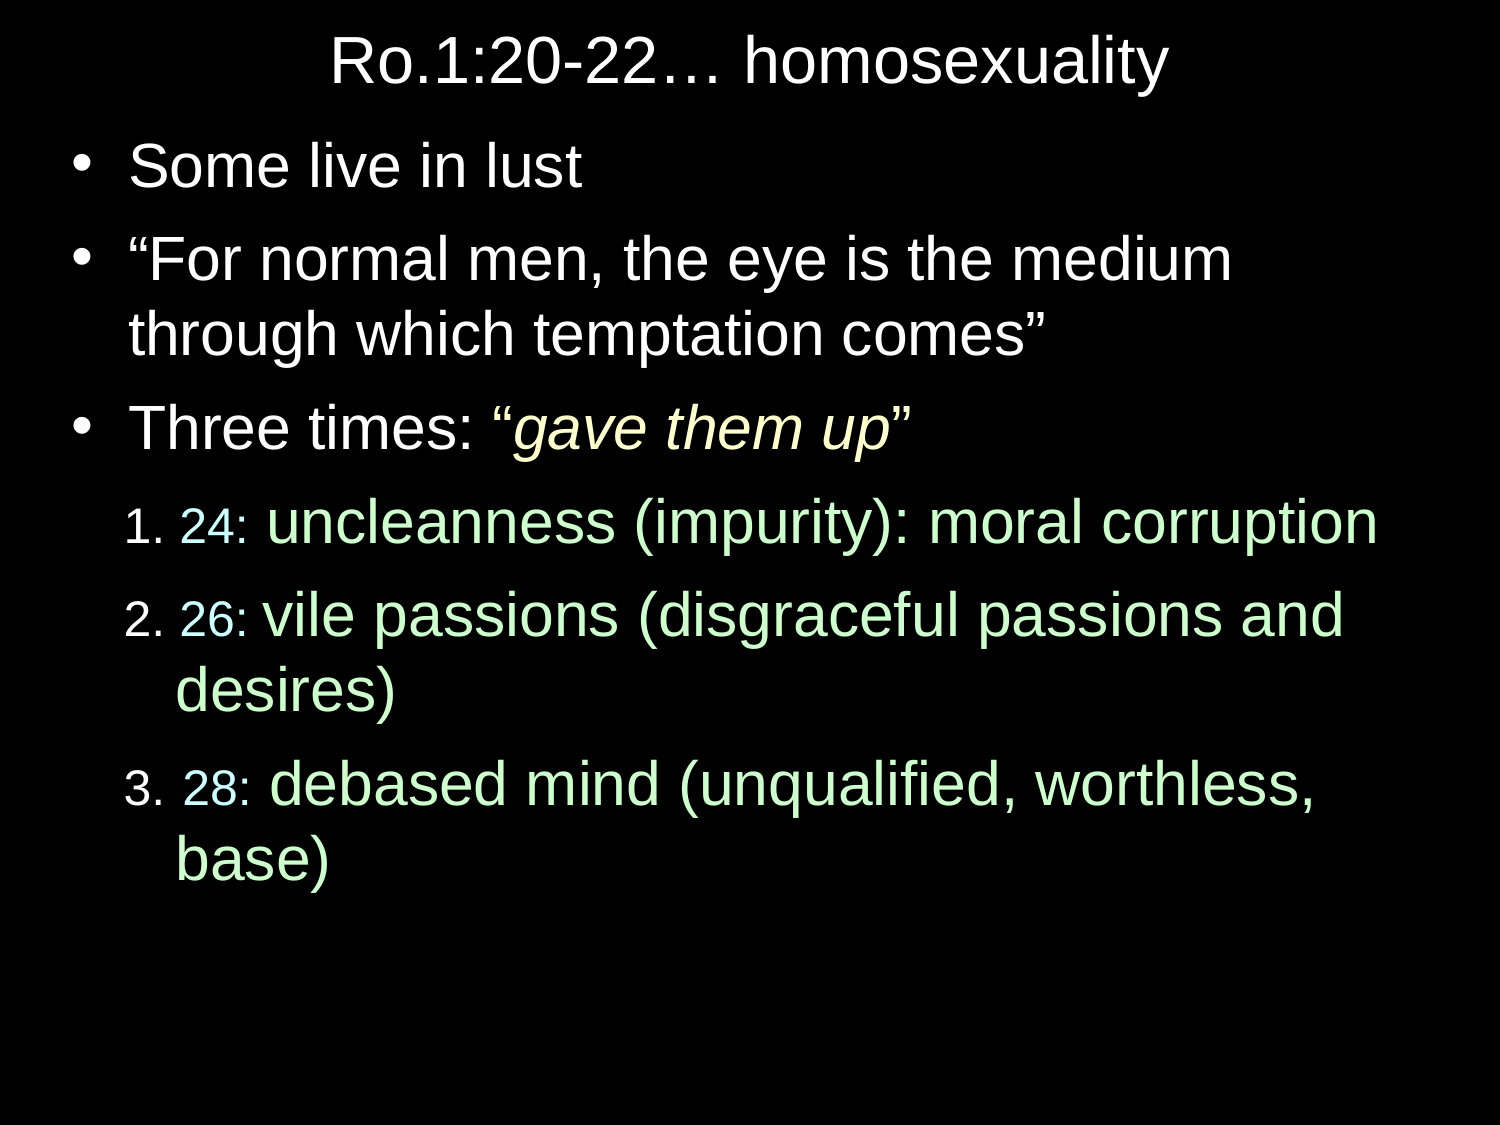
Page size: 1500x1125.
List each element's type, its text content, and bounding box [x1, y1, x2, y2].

title Ro.1:20-22… homosexuality [75, 9, 1425, 106]
list Some live in lust “For normal men, the eye is the medium through which temptation comes” Three times: “gave them up” 1. 24: uncleanness (impurity): moral corruption 2. 26: vile passions (disgraceful passions and desires) 3. 28: debased mind (unqualified, worthless, base) [56, 117, 1444, 1067]
